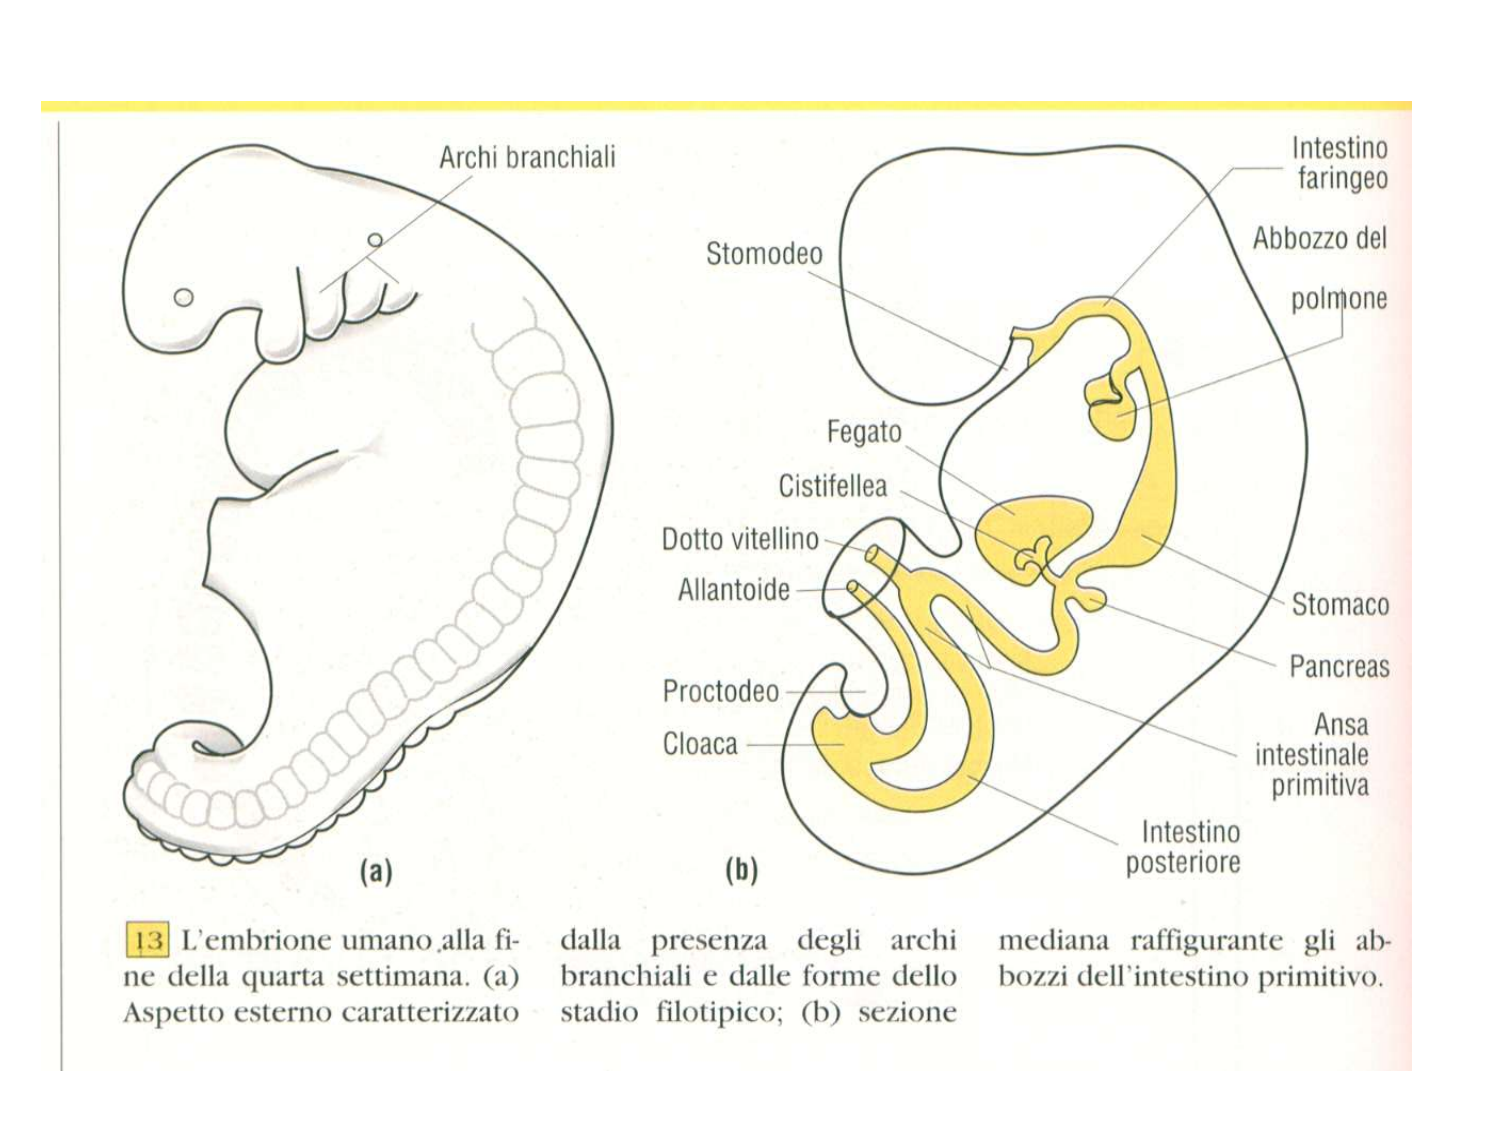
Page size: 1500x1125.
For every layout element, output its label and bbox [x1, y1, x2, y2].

picture [40, 101, 1412, 1071]
